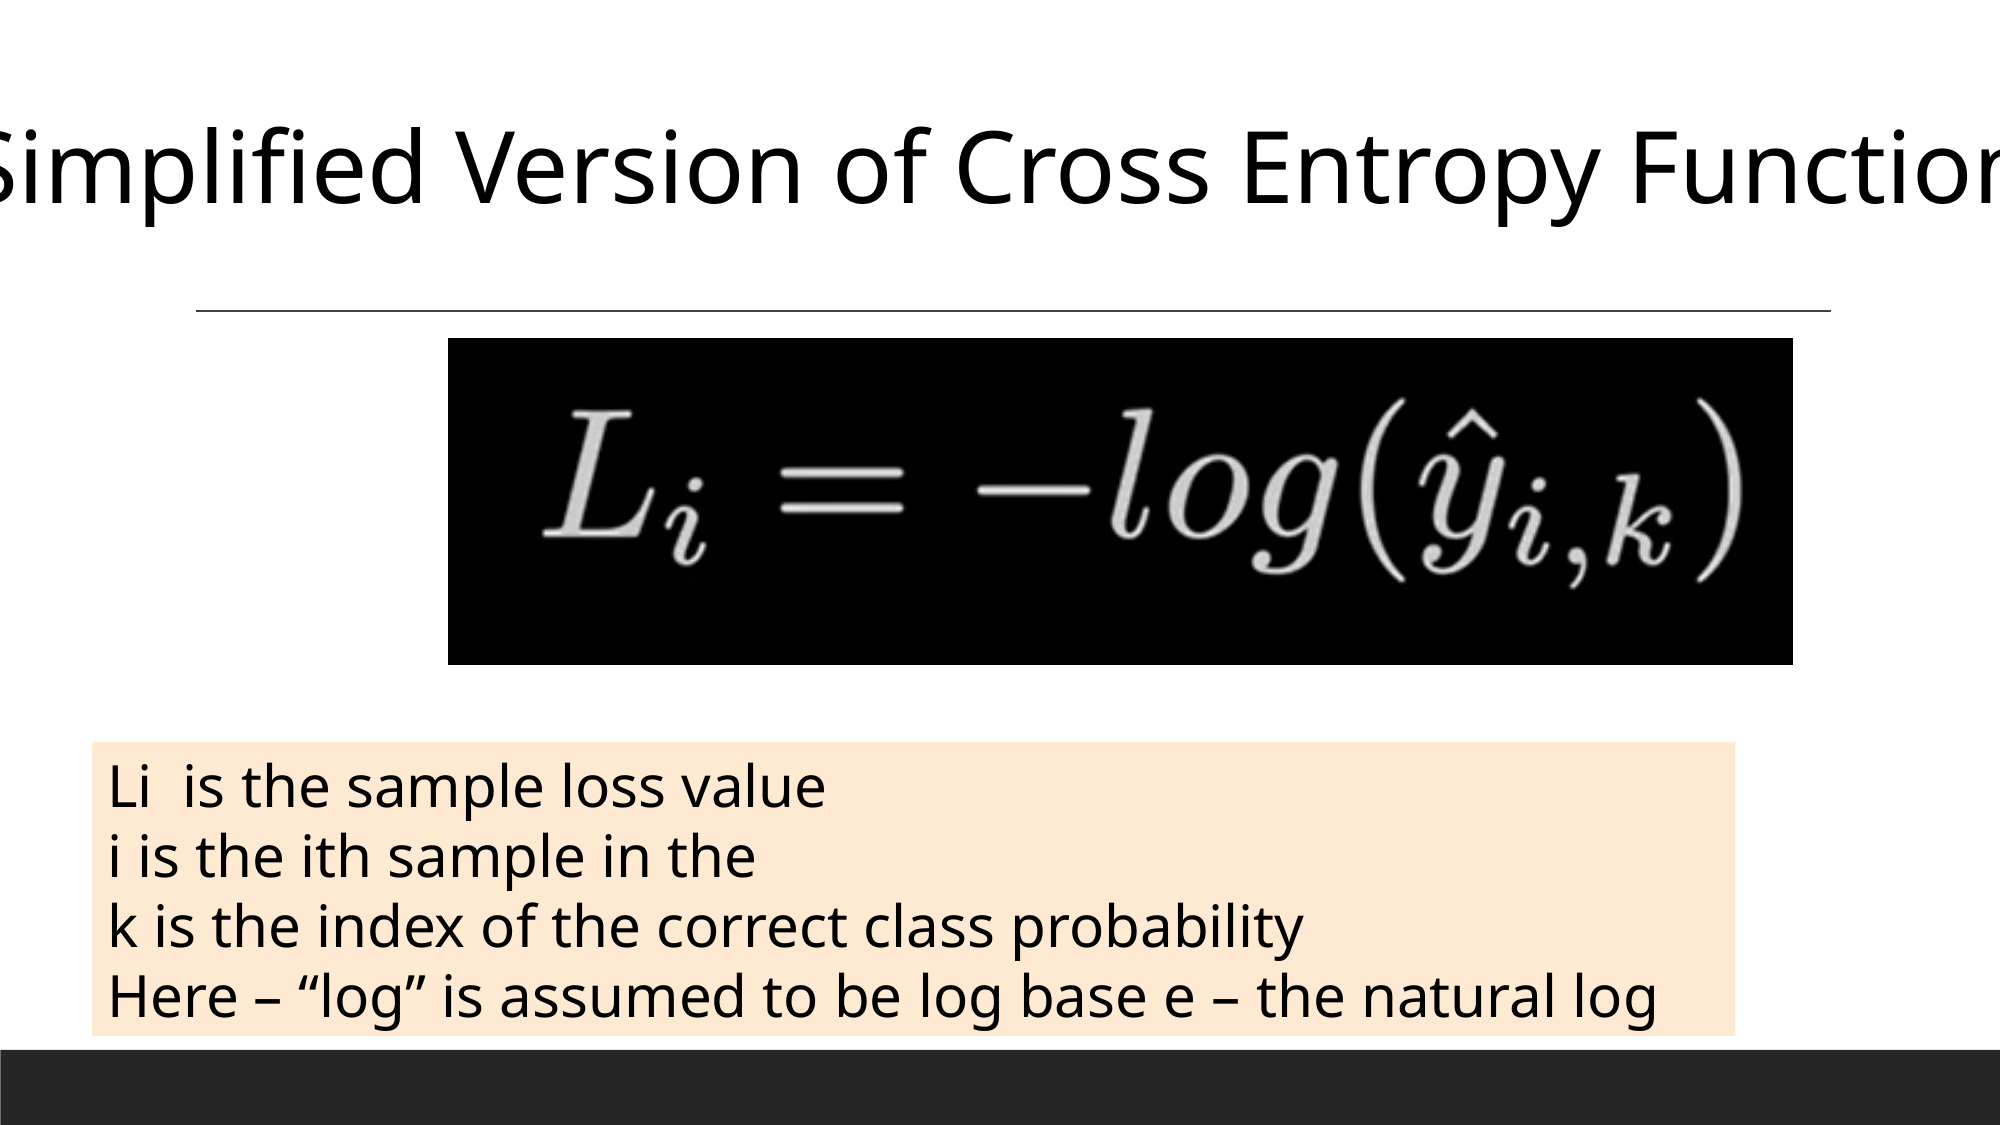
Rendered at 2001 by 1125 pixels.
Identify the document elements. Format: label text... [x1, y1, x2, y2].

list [448, 338, 1793, 666]
text_box Li is the sample loss value i is the ith sample in the k is the index of the correct class probability Here – “log” is assumed to be log base e – the natural log [92, 741, 1736, 1037]
text_box Simplified Version of Cross Entropy Function [0, 95, 2000, 231]
